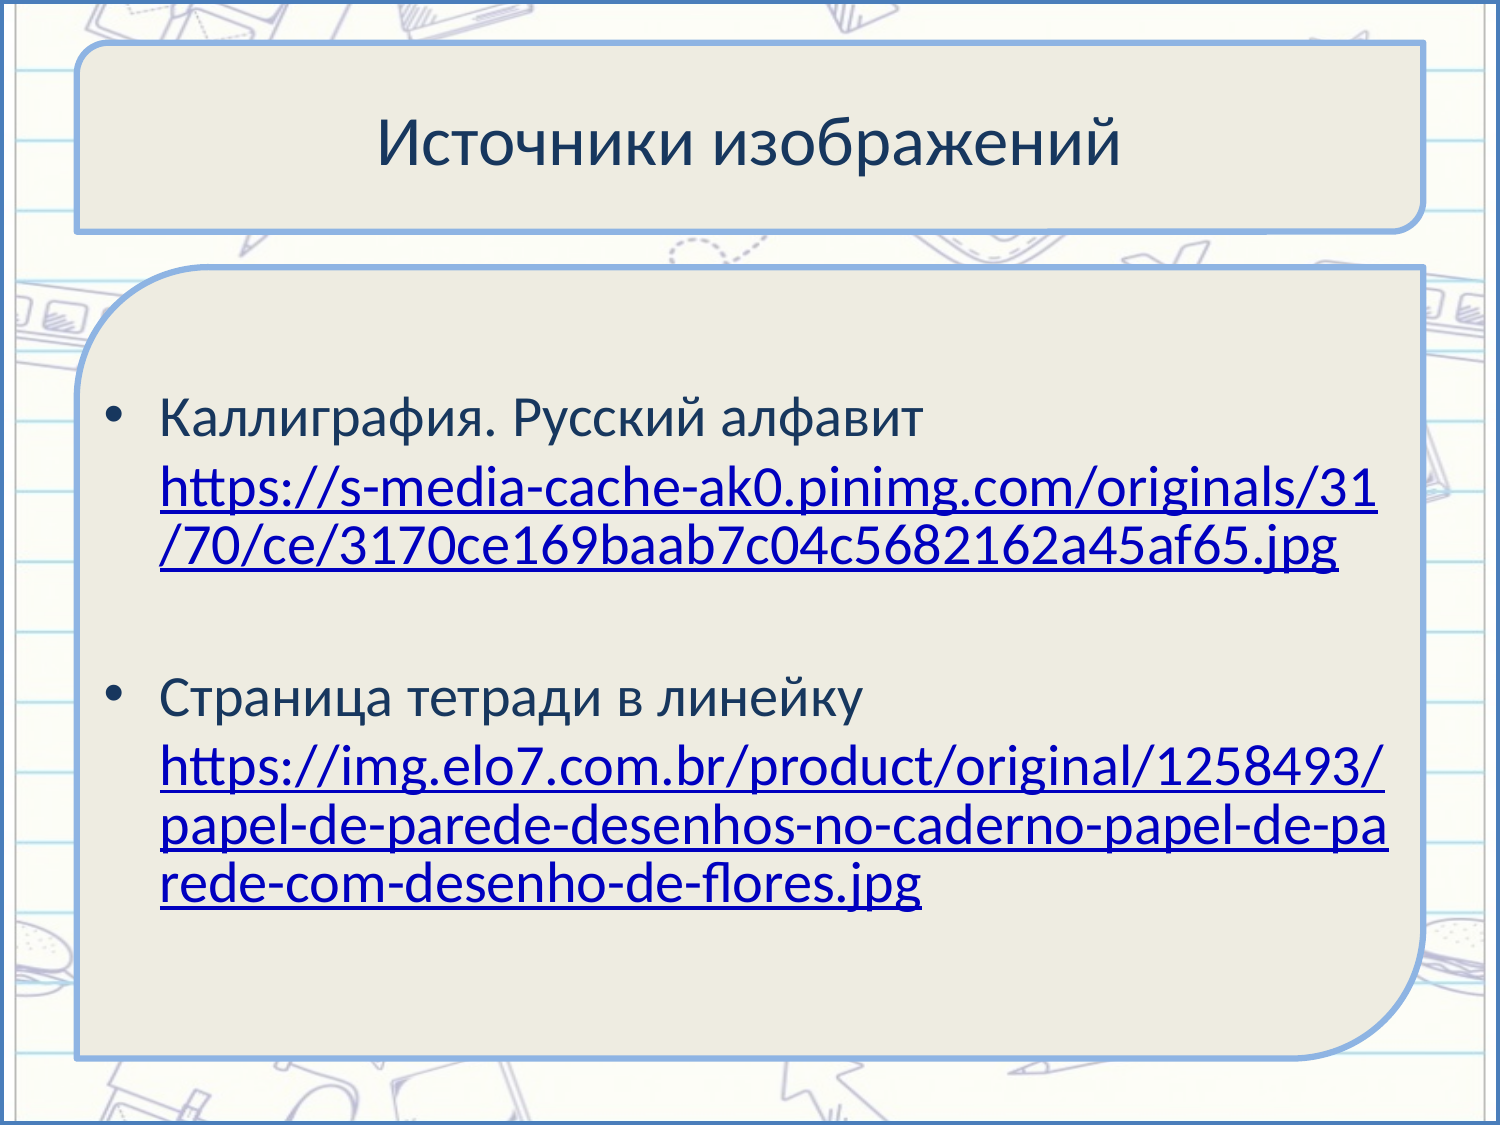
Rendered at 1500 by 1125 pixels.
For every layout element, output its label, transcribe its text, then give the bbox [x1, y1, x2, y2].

list Каллиграфия. Русский алфавит https://s-media-cache-ak0.pinimg.com/originals/31/70/ce/3170ce169baab7c04c5682162a45af65.jpg Страница тетради в линейку https://img.elo7.com.br/product/original/1258493/papel-de-parede-desenhos-no-caderno-papel-de-parede-com-desenho-de-flores.jpg [88, 278, 1412, 1047]
title Источники изображений [88, 54, 1412, 220]
